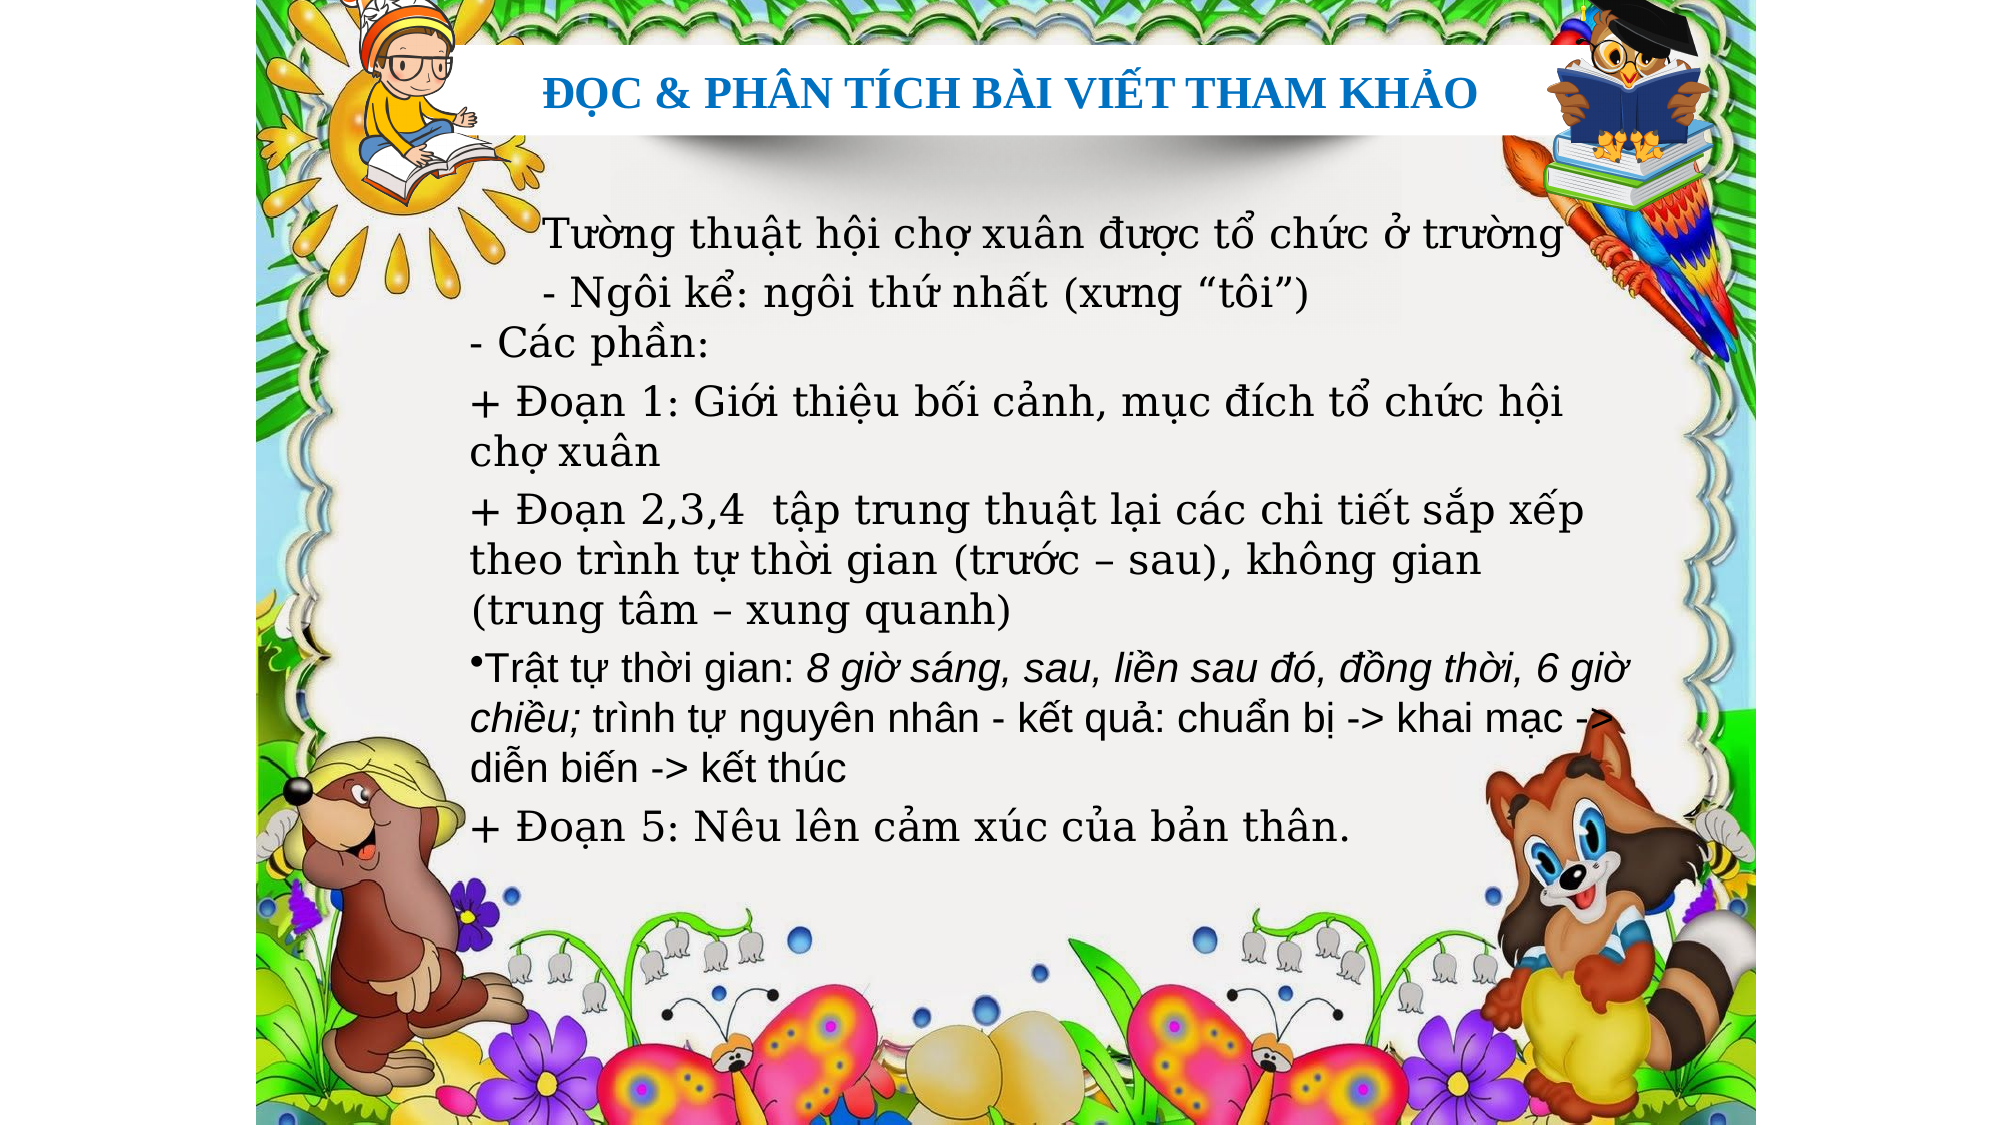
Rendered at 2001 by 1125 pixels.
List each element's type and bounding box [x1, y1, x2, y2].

picture [255, 0, 1756, 1125]
text_box [420, 45, 1597, 300]
